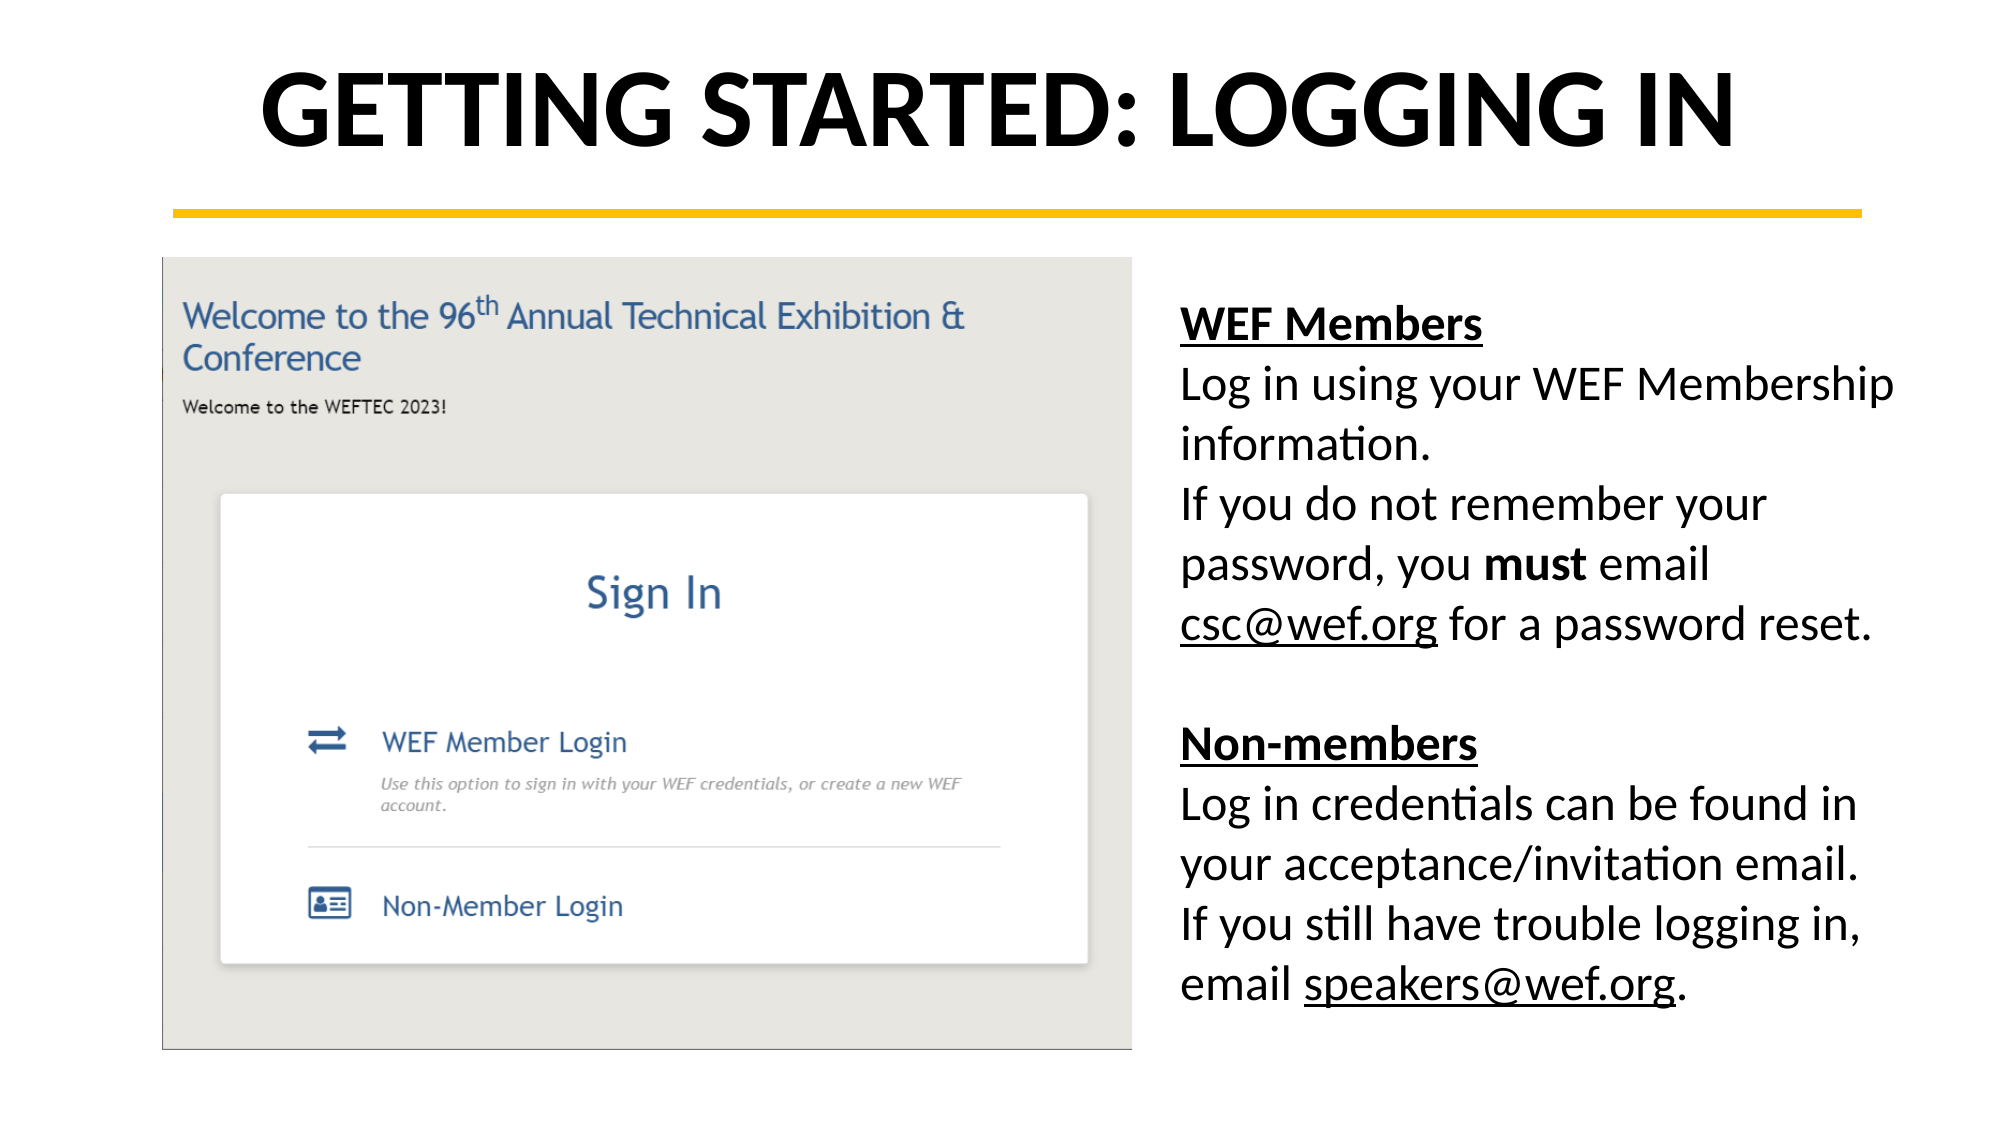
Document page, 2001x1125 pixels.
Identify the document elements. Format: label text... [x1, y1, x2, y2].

text_box WEF Members Log in using your WEF Membership information. If you do not remember your password, you must email csc@wef.org for a password reset. Non-members Log in credentials can be found in your acceptance/invitation email. If you still have trouble logging in, email speakers@wef.org. [1165, 282, 1911, 1018]
picture [161, 257, 1133, 1051]
title GETTING STARTED: LOGGING IN [137, 1, 1863, 219]
